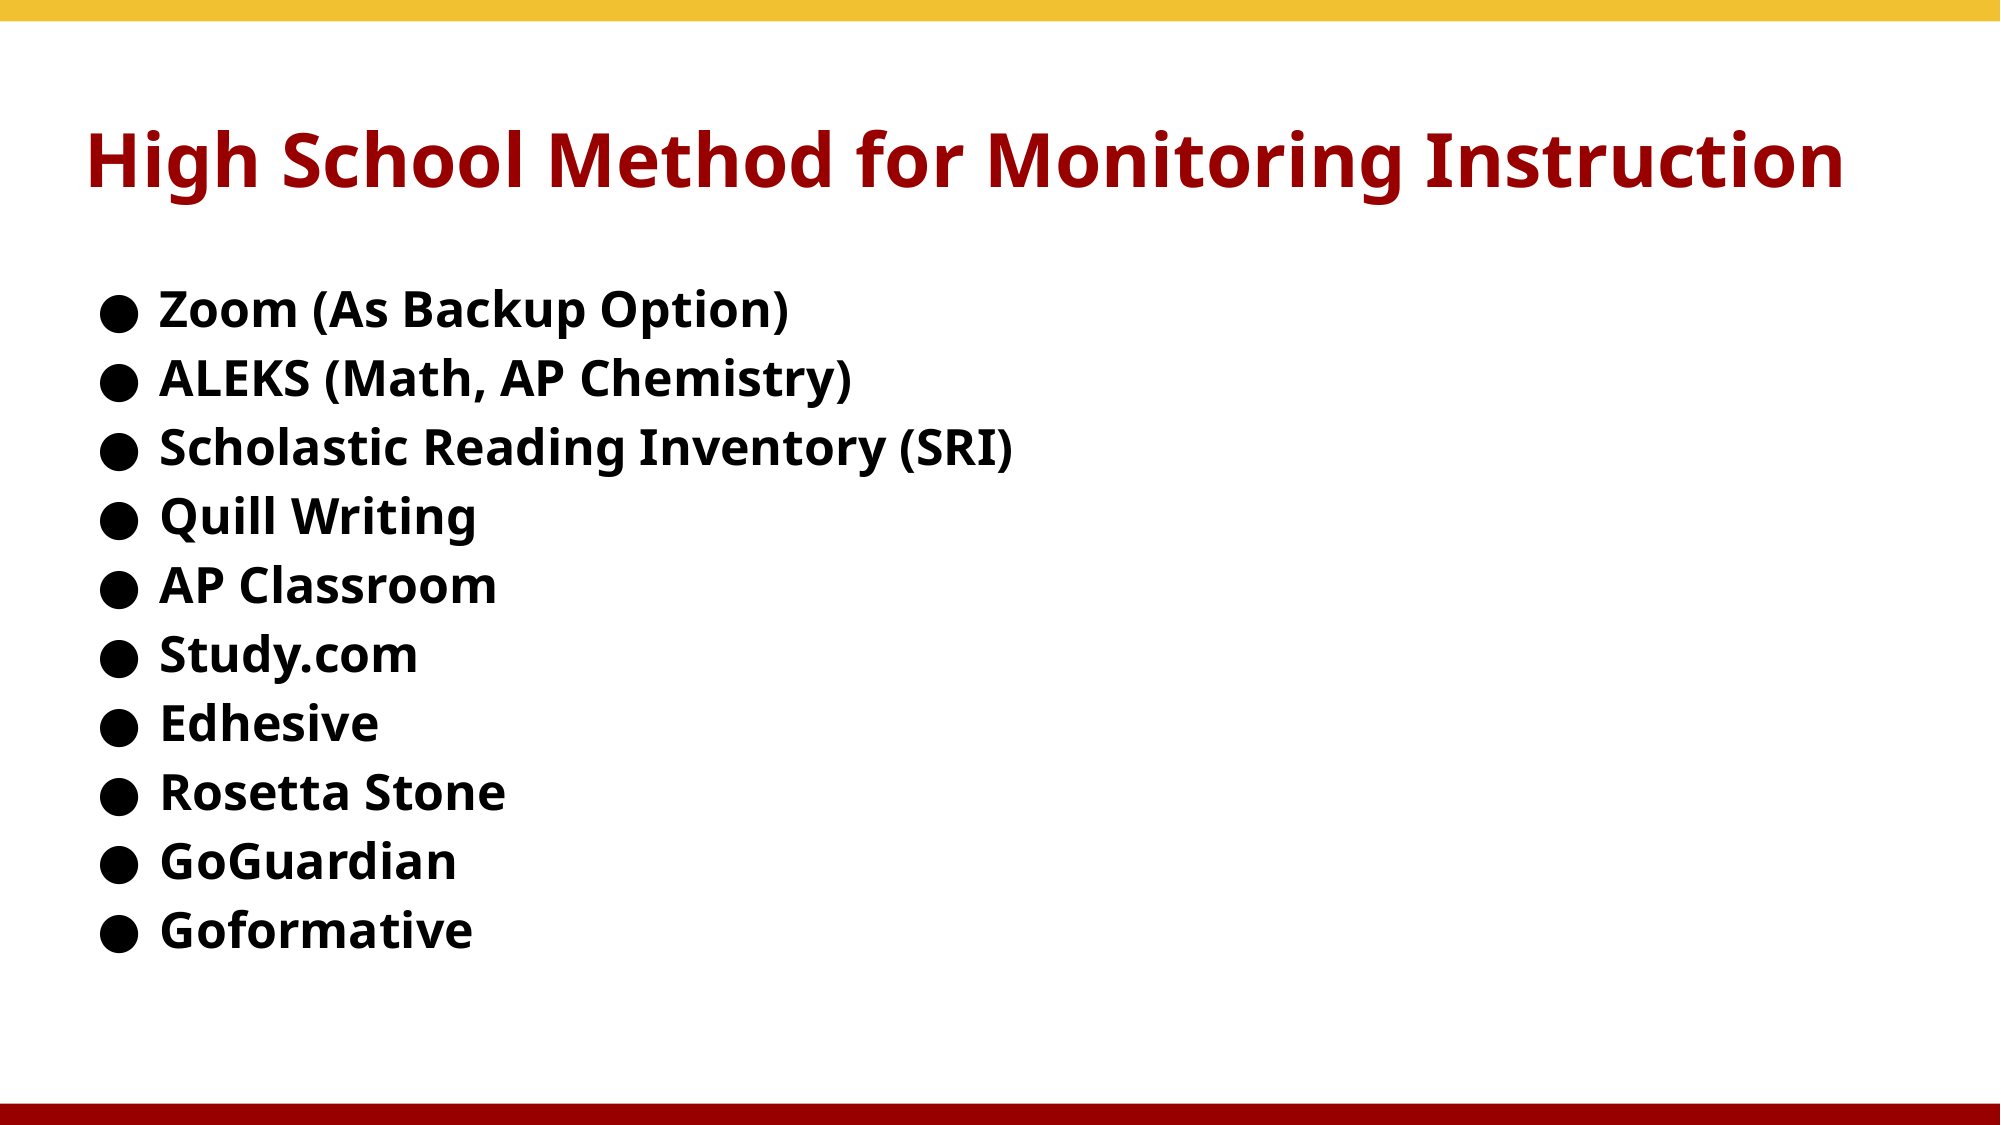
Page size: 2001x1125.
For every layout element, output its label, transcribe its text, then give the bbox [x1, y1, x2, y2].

text_box Zoom (As Backup Option) ALEKS (Math, AP Chemistry) Scholastic Reading Inventory (SRI) Quill Writing AP Classroom Study.com Edhesive Rosetta Stone GoGuardian Goformative [84, 200, 1896, 1090]
title High School Method for Monitoring Instruction [84, 110, 1938, 321]
